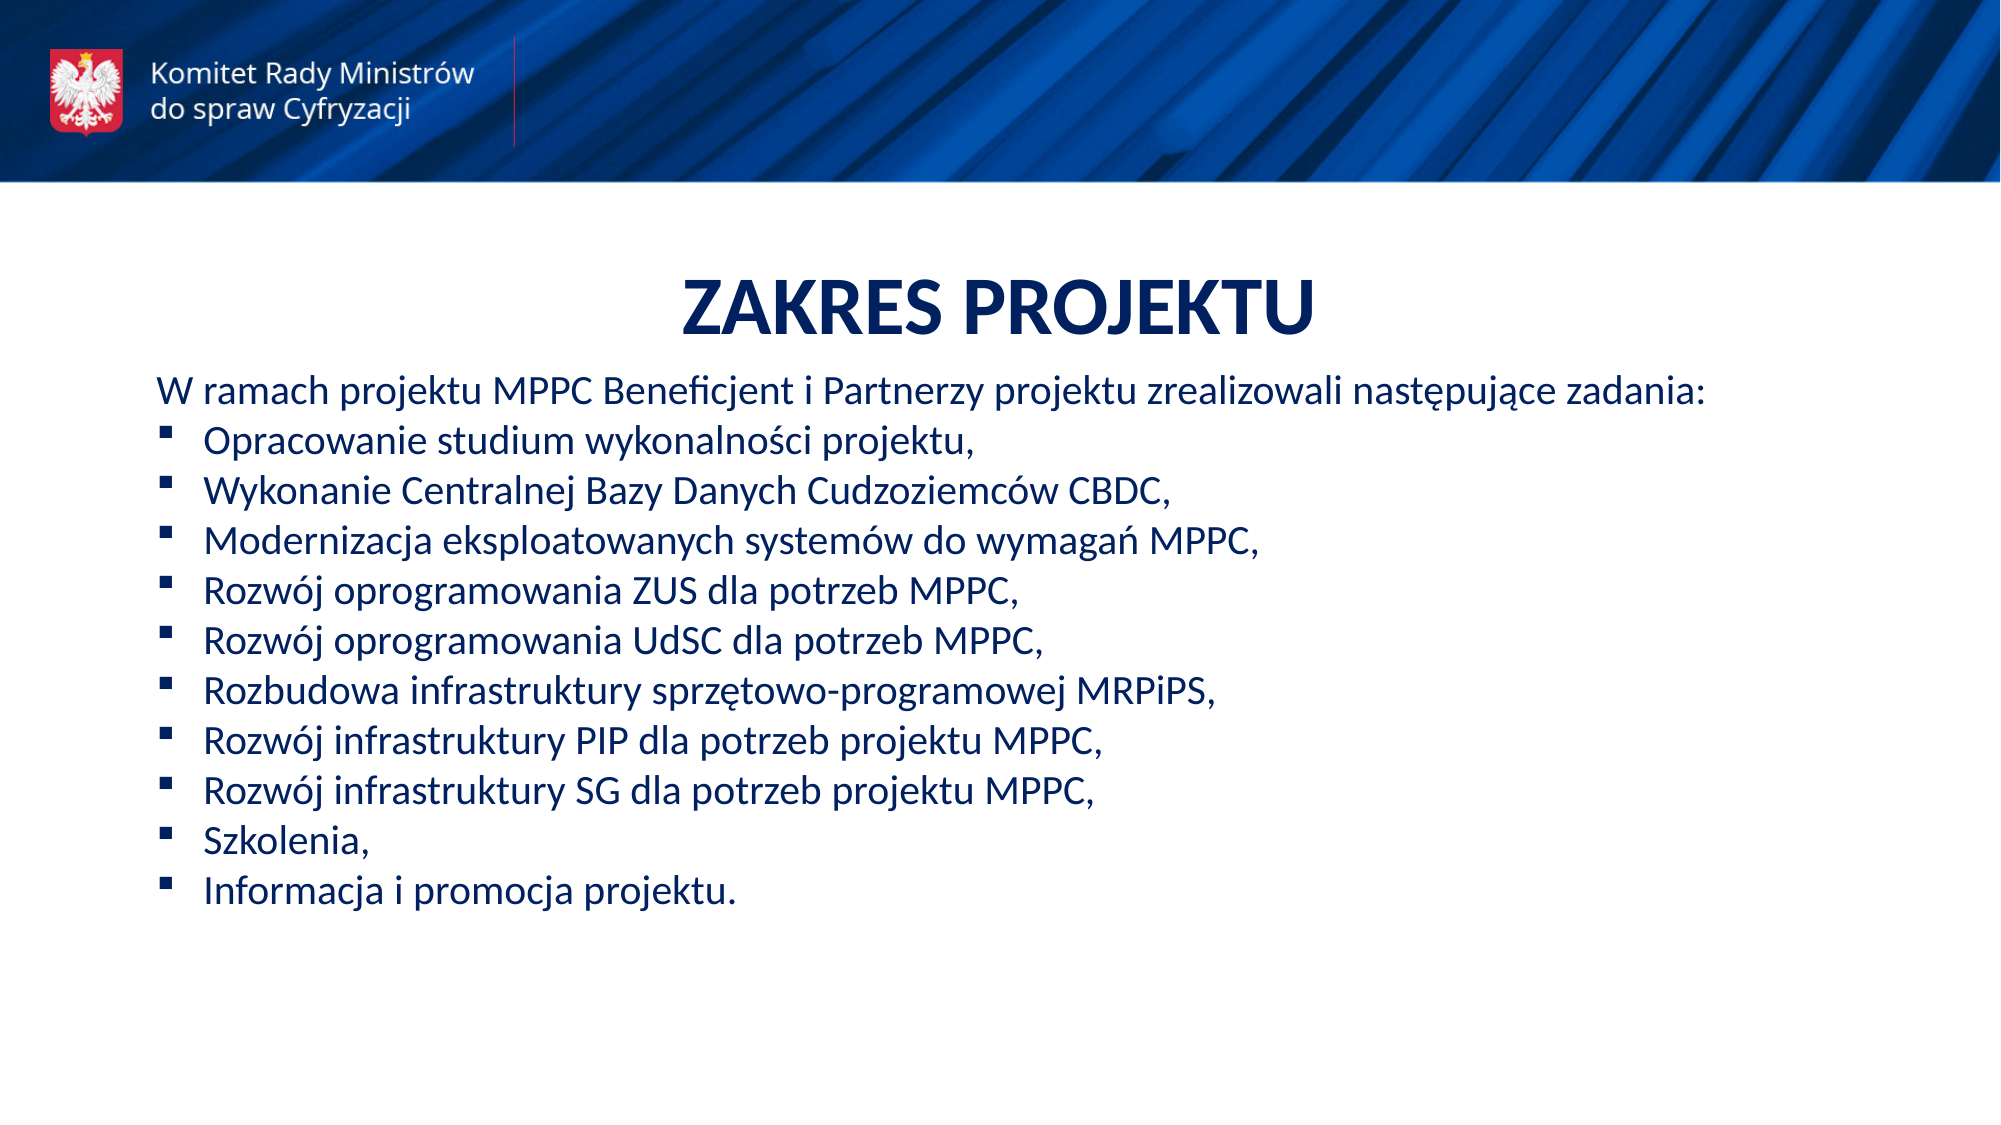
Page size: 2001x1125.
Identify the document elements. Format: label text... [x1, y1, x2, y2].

text_box W ramach projektu MPPC Beneficjent i Partnerzy projektu zrealizowali następujące zadania: Opracowanie studium wykonalności projektu, Wykonanie Centralnej Bazy Danych Cudzoziemców CBDC, Modernizacja eksploatowanych systemów do wymagań MPPC, Rozwój oprogramowania ZUS dla potrzeb MPPC, Rozwój oprogramowania UdSC dla potrzeb MPPC, Rozbudowa infrastruktury sprzętowo-programowej MRPiPS, Rozwój infrastruktury PIP dla potrzeb projektu MPPC, Rozwój infrastruktury SG dla potrzeb projektu MPPC, Szkolenia, Informacja i promocja projektu. [141, 355, 1908, 921]
picture [0, 0, 2001, 1125]
text_box ZAKRES PROJEKTU [0, 243, 2000, 367]
